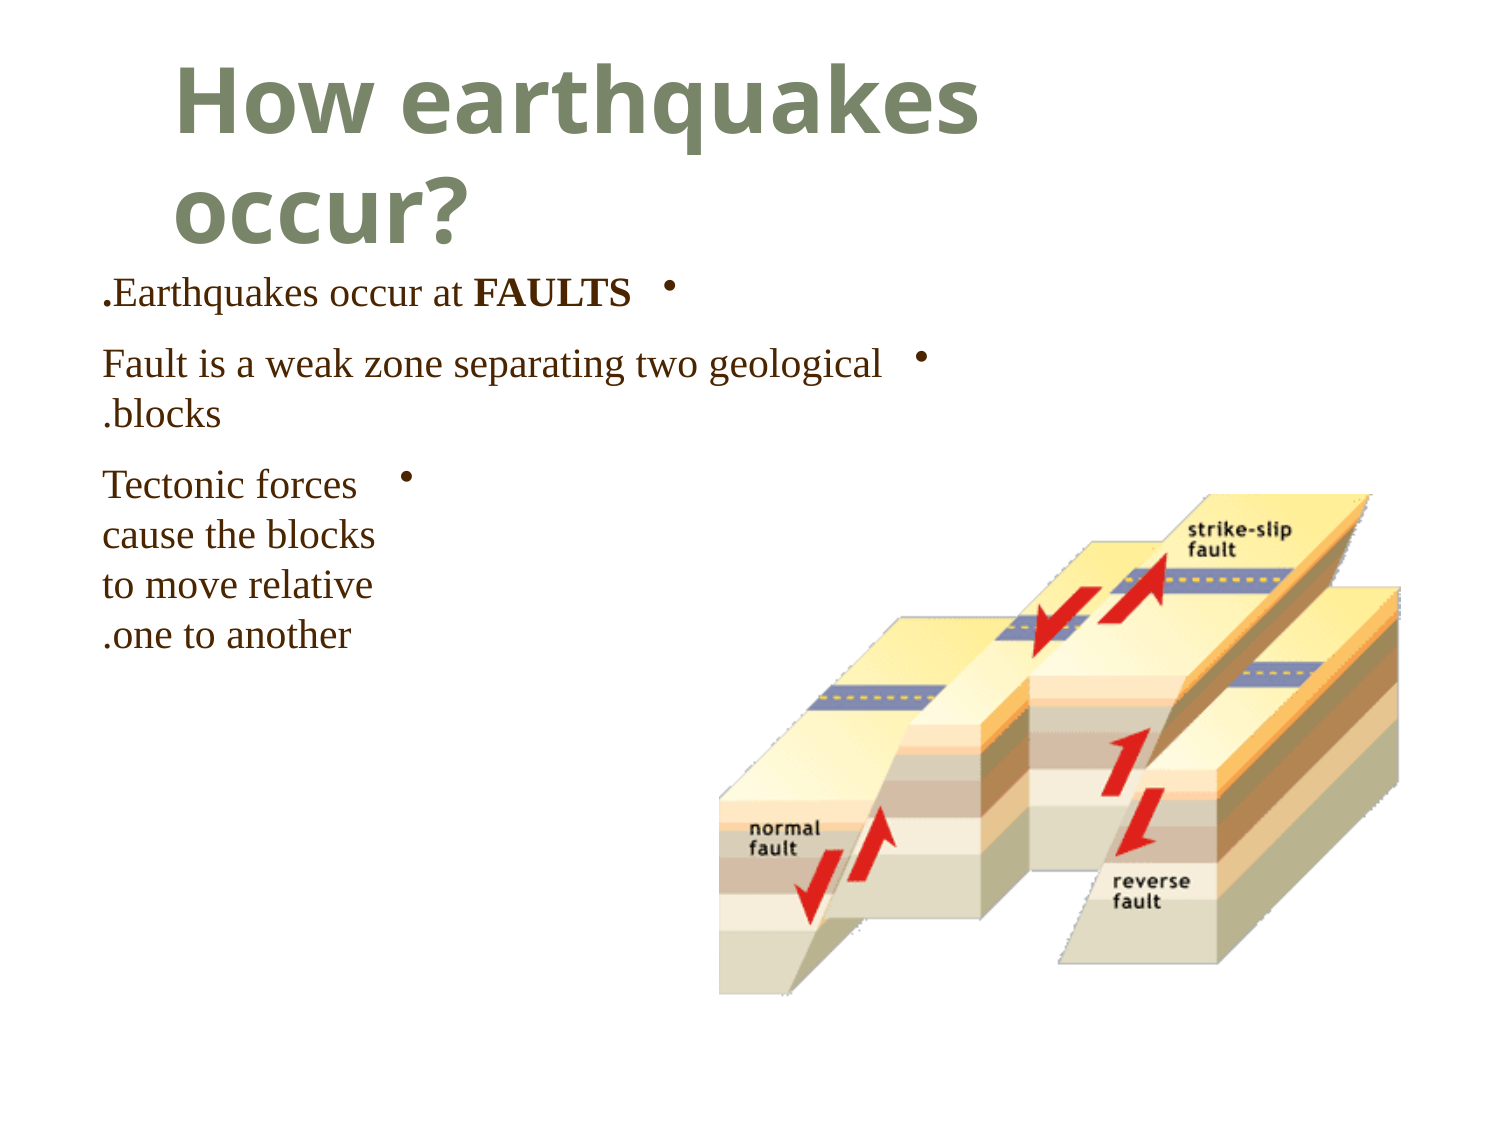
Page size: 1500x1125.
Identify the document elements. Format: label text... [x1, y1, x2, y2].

picture [719, 494, 1402, 1021]
text_box Earthquakes occur at FAULTS. Fault is a weak zone separating two geological blocks. Tectonic forces cause the blocks to move relative one to another. [88, 258, 1031, 664]
text_box How earthquakes occur? [158, 45, 1282, 259]
